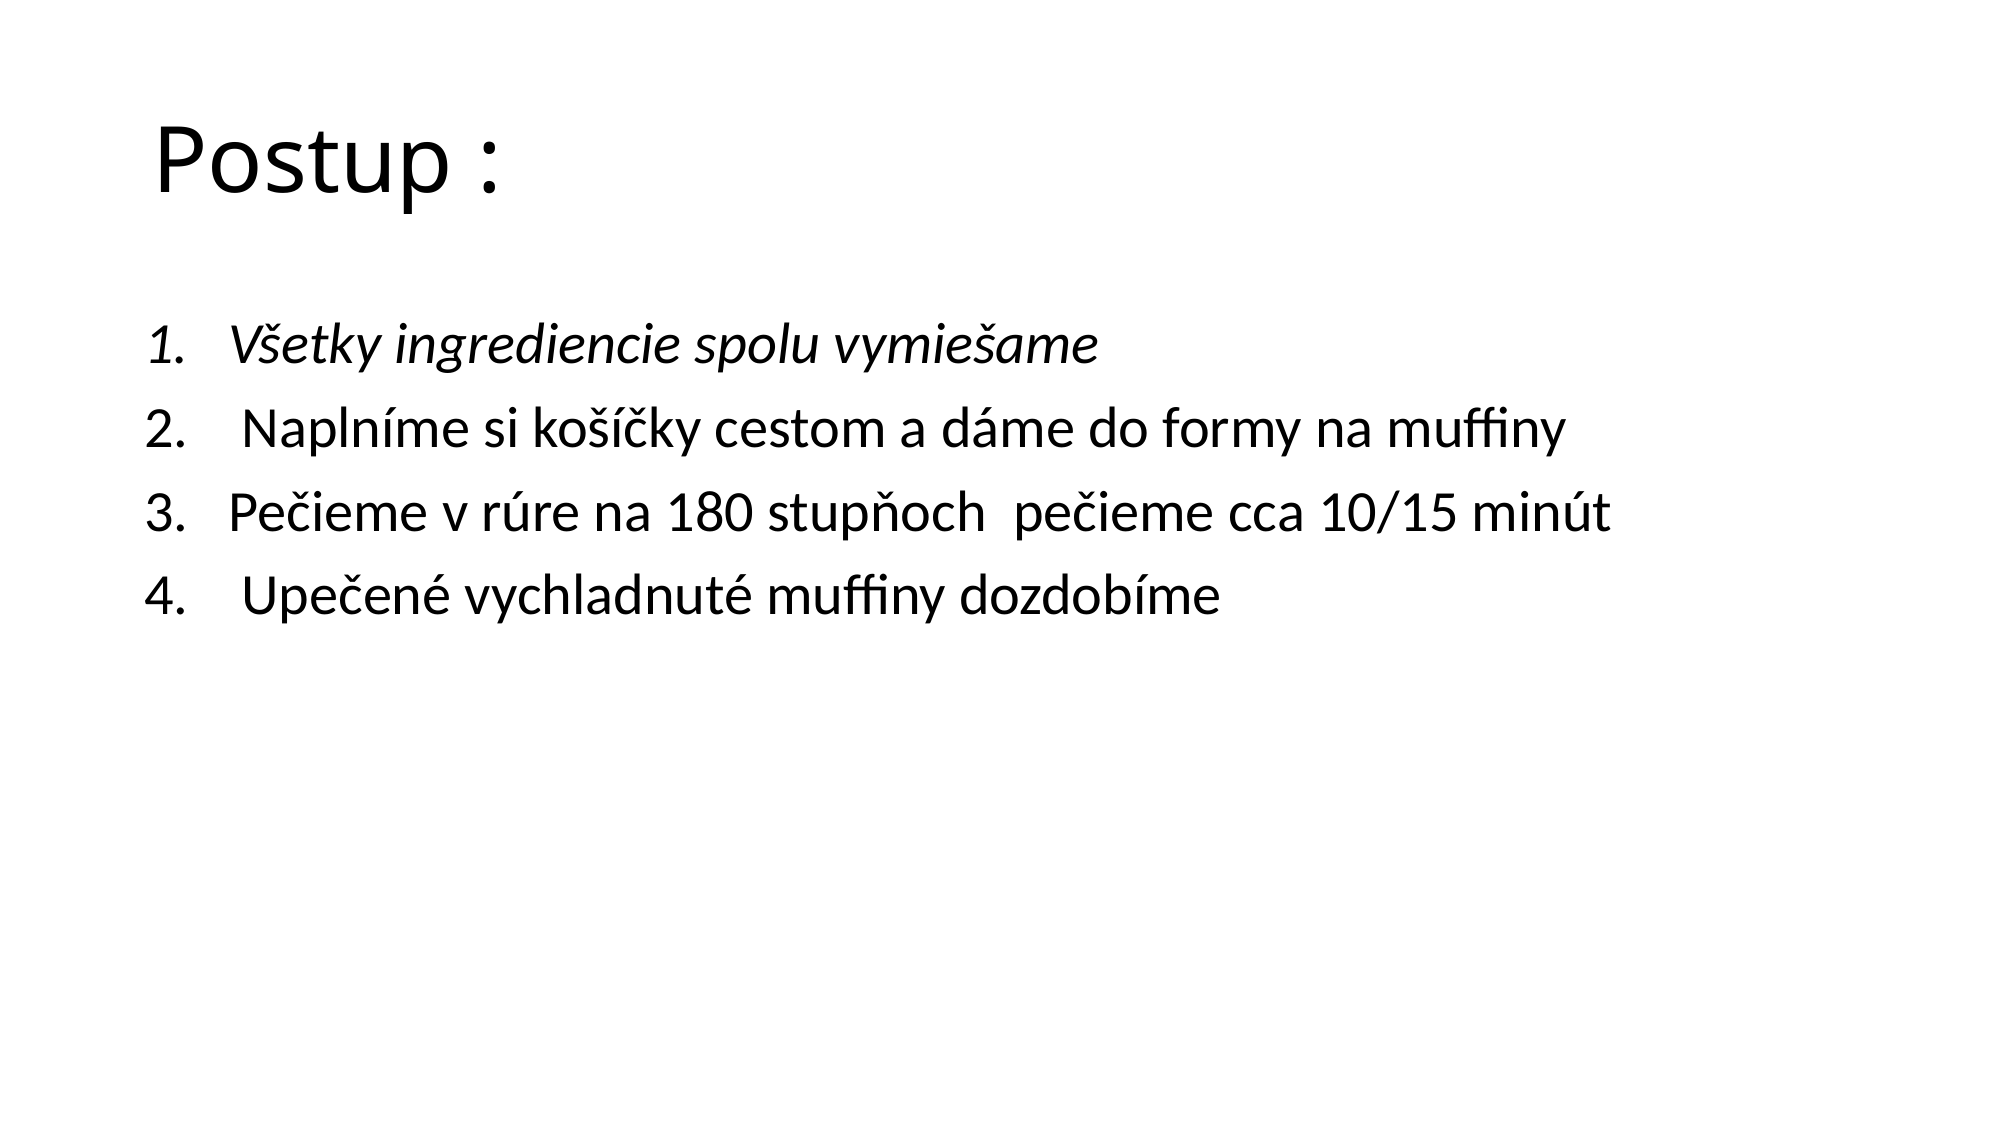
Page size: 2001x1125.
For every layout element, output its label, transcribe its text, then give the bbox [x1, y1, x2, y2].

title Postup : [137, 53, 1863, 272]
list Všetky ingrediencie spolu vymiešame Naplníme si košíčky cestom a dáme do formy na muffiny Pečieme v rúre na 180 stupňoch pečieme cca 10/15 minút Upečené vychladnuté muffiny dozdobíme [129, 305, 1855, 1020]
